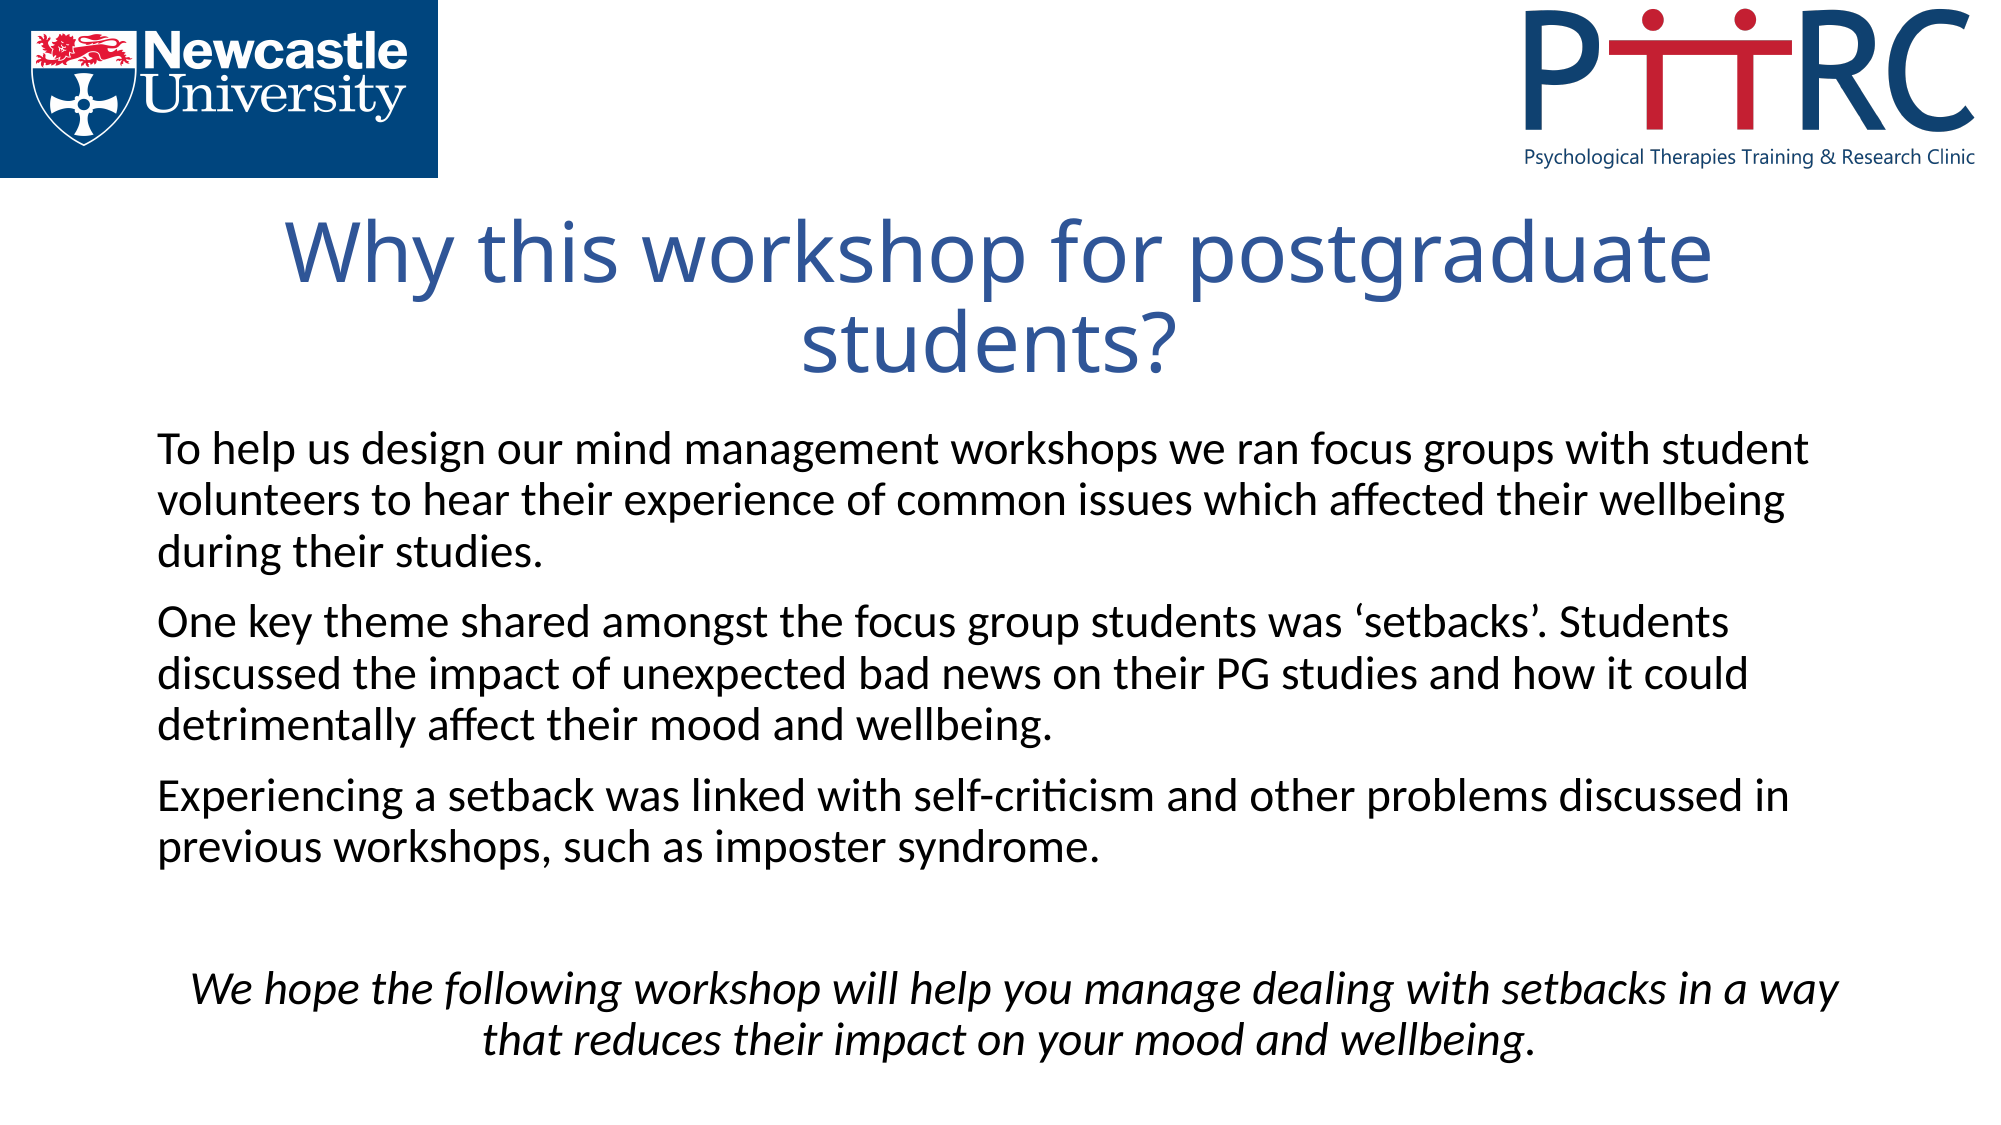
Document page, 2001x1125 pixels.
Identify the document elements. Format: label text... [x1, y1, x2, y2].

picture [1518, 6, 1982, 171]
picture [0, 0, 438, 178]
subtitle To help us design our mind management workshops we ran focus groups with student volunteers to hear their experience of common issues which affected their wellbeing during their studies. One key theme shared amongst the focus group students was ‘setbacks’. Students discussed the impact of unexpected bad news on their PG studies and how it could detrimentally affect their mood and wellbeing. Experiencing a setback was linked with self-criticism and other problems discussed in previous workshops, such as imposter syndrome. We hope the following workshop will help you manage dealing with setbacks in a way that reduces their impact on your mood and wellbeing. [142, 416, 1890, 1074]
title Why this workshop for postgraduate students? [249, 184, 1750, 399]
